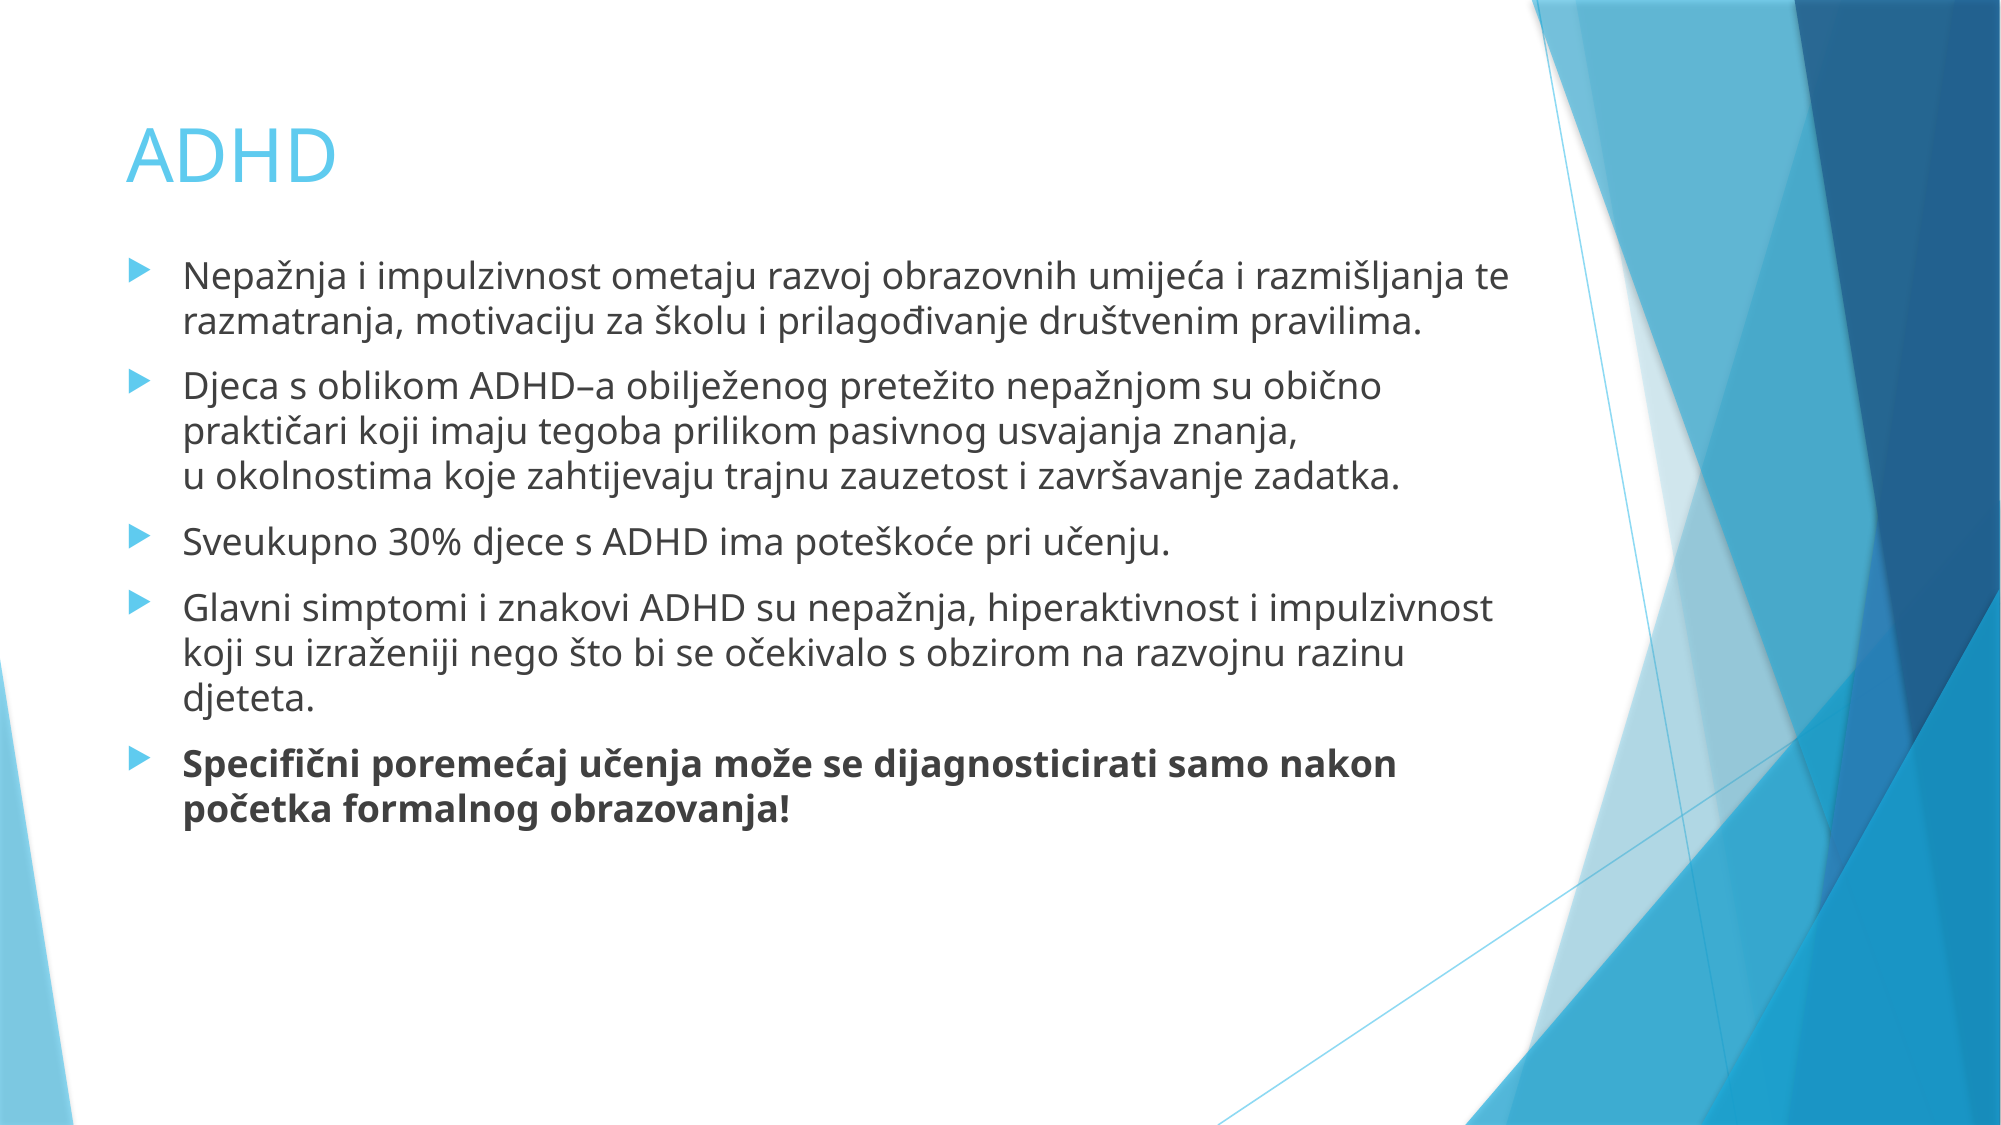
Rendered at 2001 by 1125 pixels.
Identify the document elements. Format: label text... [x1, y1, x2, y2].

list Nepažnja i impulzivnost ometaju razvoj obrazovnih umijeća i razmišljanja te razmatranja, motivaciju za školu i prilagođivanje društvenim pravilima. Djeca s oblikom ADHD–a obilježenog pretežito nepažnjom su obično praktičari koji imaju tegoba prilikom pasivnog usvajanja znanja, u okolnostima koje zahtijevaju trajnu zauzetost i završavanje zadatka. Sveukupno 30% djece s ADHD ima poteškoće pri učenju. Glavni simptomi i znakovi ADHD su nepažnja, hiperaktivnost i impulzivnost koji su izraženiji nego što bi se očekivalo s obzirom na razvojnu razinu djeteta. Specifični poremećaj učenja može se dijagnosticirati samo nakon početka formalnog obrazovanja! [111, 244, 1550, 1010]
title ADHD [111, 99, 1522, 244]
